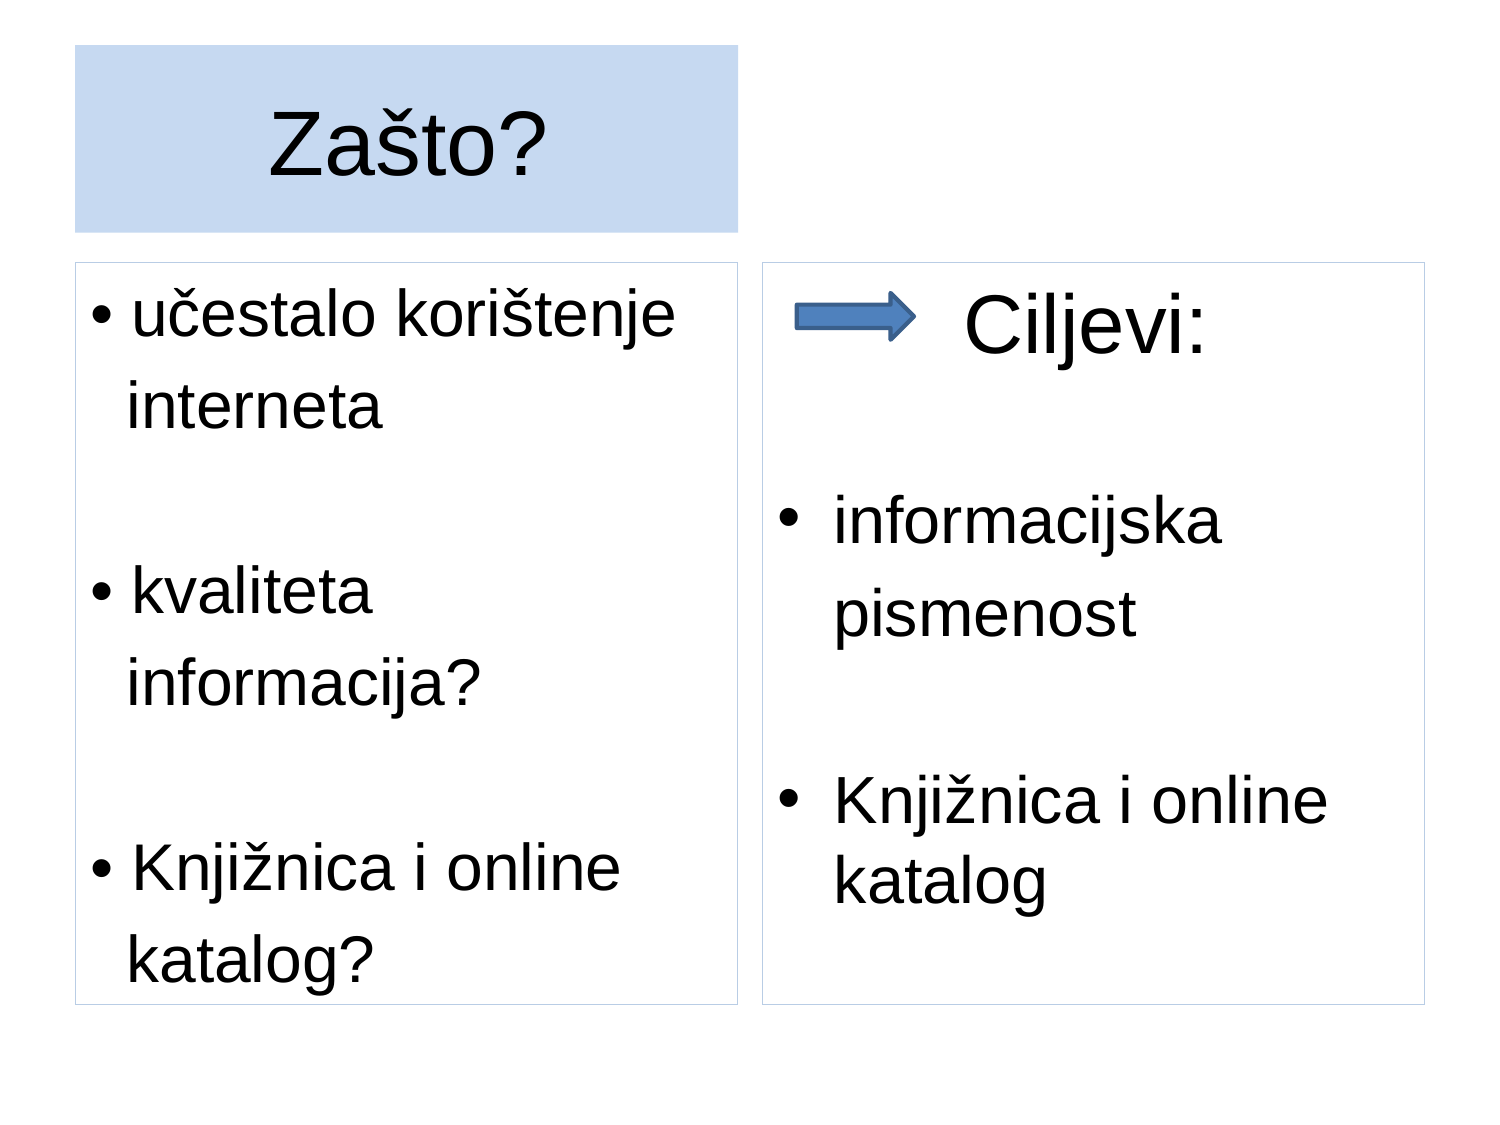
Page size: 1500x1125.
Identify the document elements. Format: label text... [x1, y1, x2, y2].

title Zašto? [75, 45, 739, 233]
list Ciljevi: informacijska pismenost Knjižnica i online katalog [762, 262, 1425, 1005]
text_box [794, 290, 917, 342]
list • učestalo korištenje interneta • kvaliteta informacija? • Knjižnica i online katalog? [75, 262, 738, 1005]
